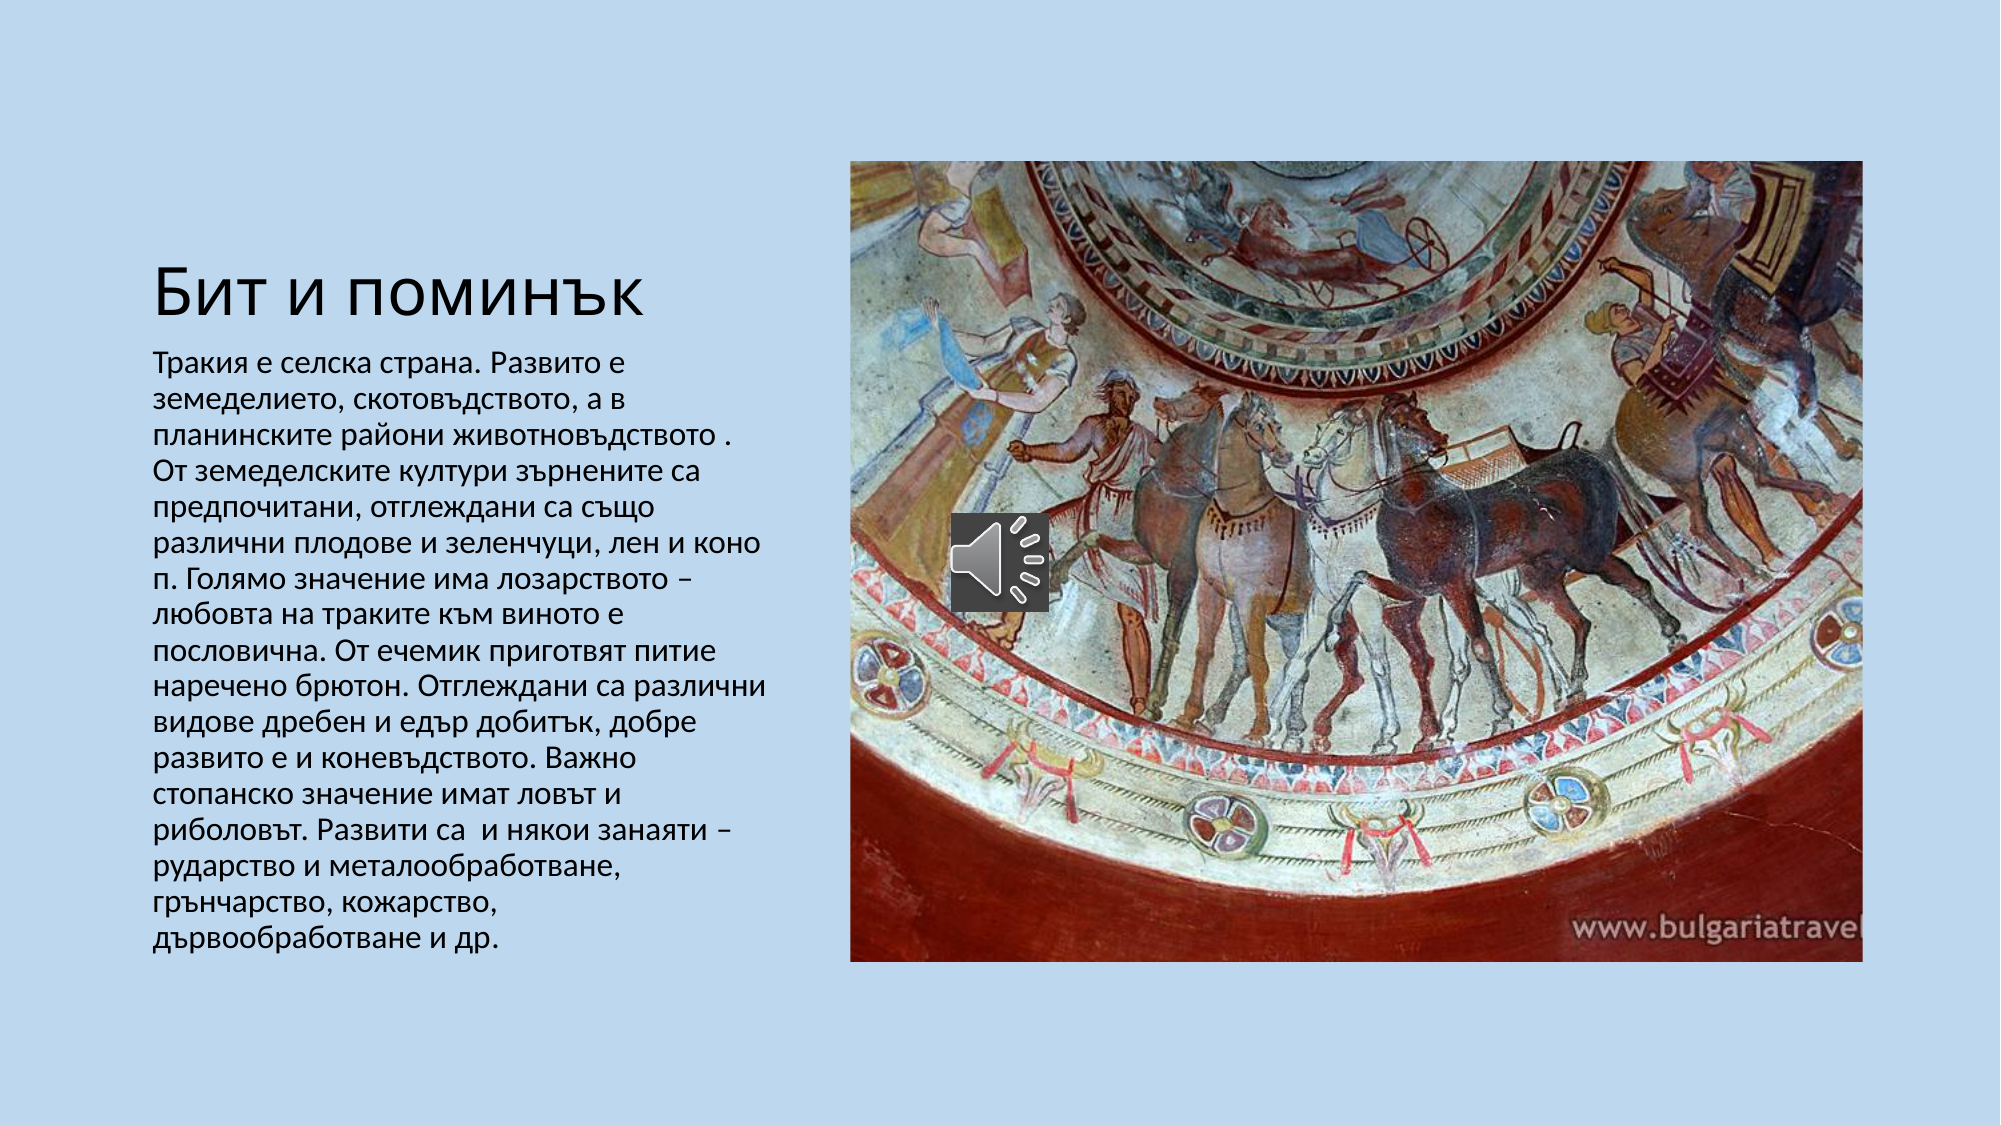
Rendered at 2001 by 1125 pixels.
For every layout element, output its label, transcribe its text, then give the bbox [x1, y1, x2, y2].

picture [850, 161, 1863, 962]
list Тракия е селска страна. Развито е земеделието, скотовъдството, а в планинските райони животновъдството . От земеделските култури зърнените са предпочитани, отглеждани са също различни плодове и зеленчуци, лен и коноп. Голямо значение има лозарството – любовта на траките към виното е пословична. От ечемик приготвят питие наречено брютон. Отглеждани са различни видове дребен и едър добитък, добре развито е и коневъдството. Важно стопанско значение имат ловът и риболовът. Развити са и някои занаяти – рударство и металообработване, грънчарство, кожарство, дървообработване и др. [137, 337, 783, 963]
title Бит и поминък [137, 75, 783, 337]
